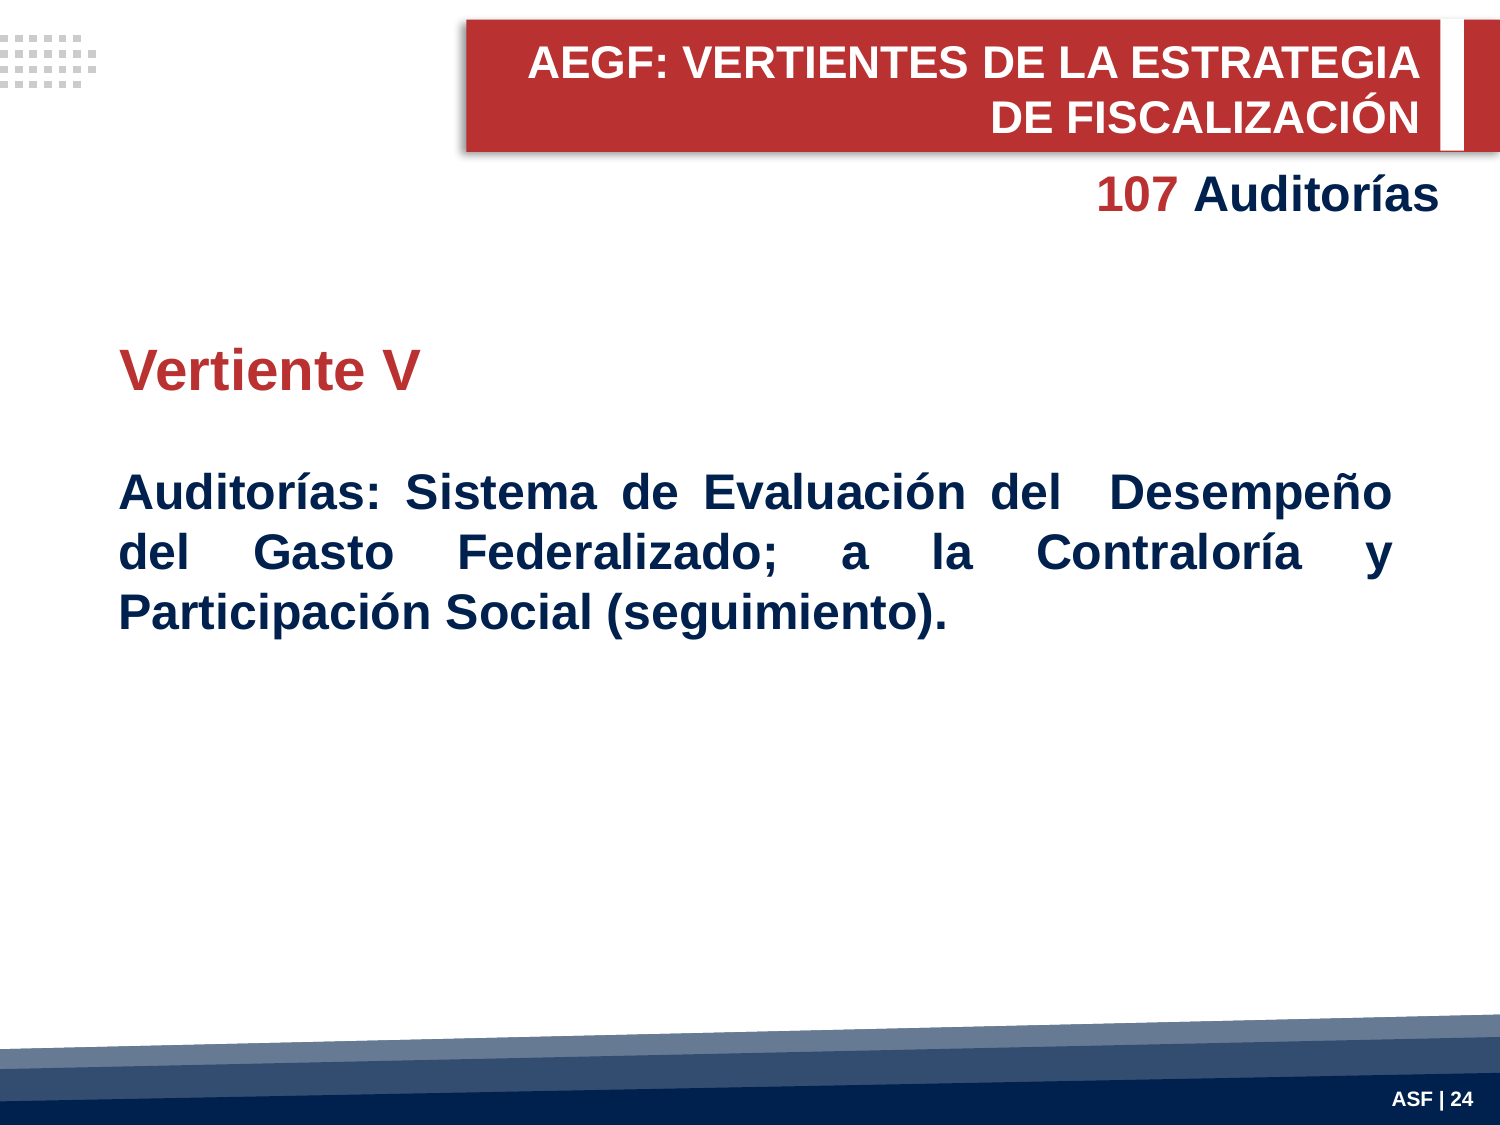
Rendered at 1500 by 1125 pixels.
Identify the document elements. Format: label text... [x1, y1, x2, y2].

slide_number ASF | 24 [1337, 1078, 1489, 1125]
text_box [1438, 17, 1466, 153]
text_box [1457, 18, 1500, 154]
text_box [464, 18, 1438, 154]
text_box Vertiente V [105, 324, 453, 410]
text_box AEGF: VERTIENTES DE LA ESTRATEGIA DE FISCALIZACIÓN [490, 25, 1436, 151]
text_box 107 Auditorías [996, 139, 1457, 245]
list Auditorías: Sistema de Evaluación del Desempeño del Gasto Federalizado; a la Contraloría y Participación Social (seguimiento). [103, 381, 1409, 752]
